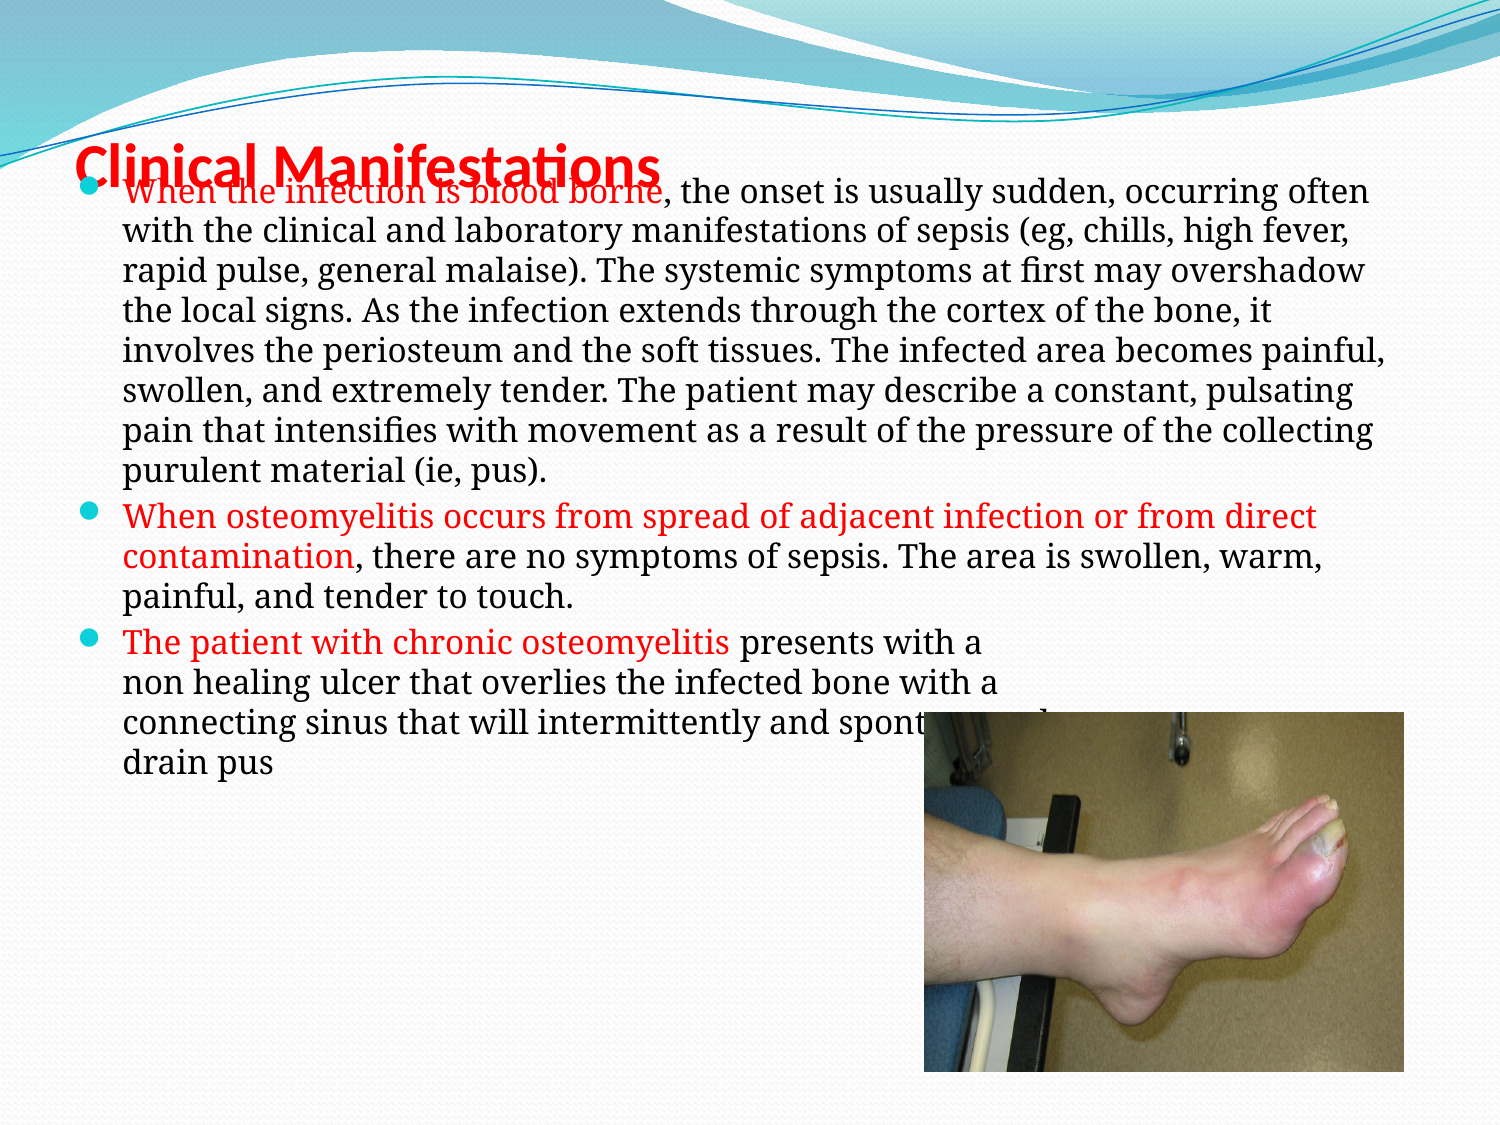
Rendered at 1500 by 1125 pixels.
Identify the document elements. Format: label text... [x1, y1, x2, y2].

picture [924, 712, 1404, 1072]
title Clinical Manifestations [75, 115, 1425, 162]
list When the infection is blood borne, the onset is usually sudden, occurring often with the clinical and laboratory manifestations of sepsis (eg, chills, high fever, rapid pulse, general malaise). The systemic symptoms at first may overshadow the local signs. As the infection extends through the cortex of the bone, it involves the periosteum and the soft tissues. The infected area becomes painful, swollen, and extremely tender. The patient may describe a constant, pulsating pain that intensifies with movement as a result of the pressure of the collecting purulent material (ie, pus). When osteomyelitis occurs from spread of adjacent infection or from direct contamination, there are no symptoms of sepsis. The area is swollen, warm, painful, and tender to touch. The patient with chronic osteomyelitis presents with a non healing ulcer that overlies the infected bone with a connecting sinus that will intermittently and spontaneously drain pus [62, 162, 1425, 1038]
